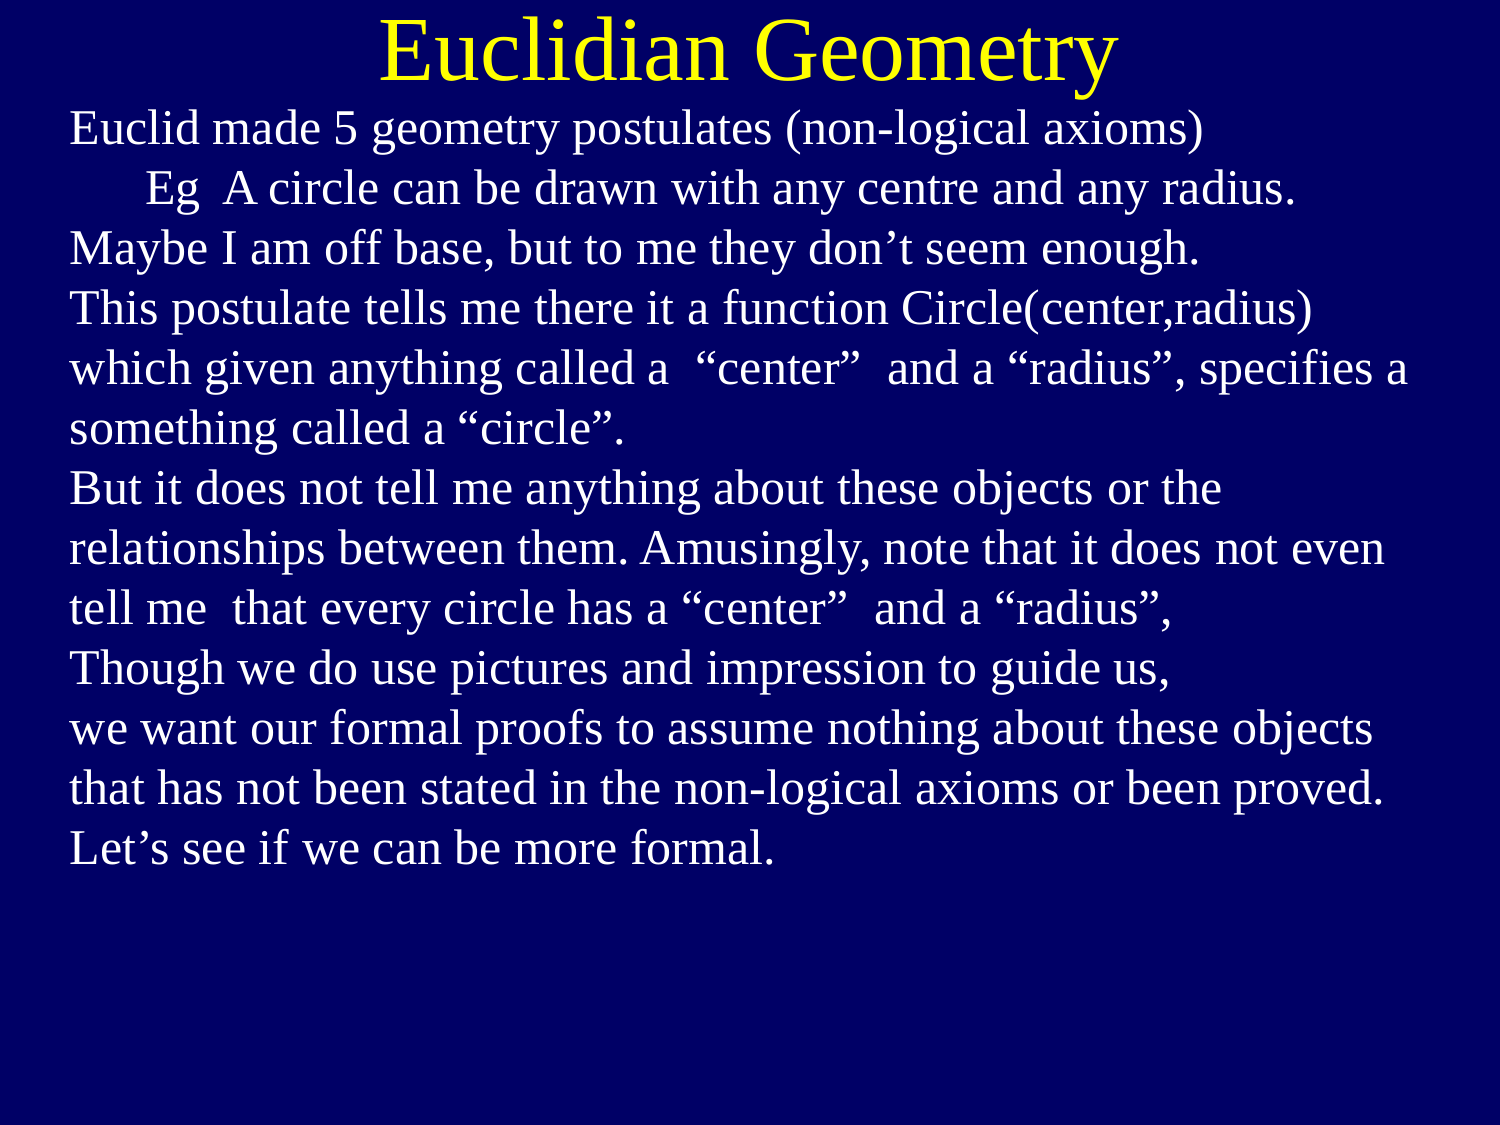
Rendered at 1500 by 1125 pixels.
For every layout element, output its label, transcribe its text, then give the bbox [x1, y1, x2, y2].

text_box Euclid made 5 geometry postulates (non-logical axioms) Eg A circle can be drawn with any centre and any radius. Maybe I am off base, but to me they don’t seem enough. This postulate tells me there it a function Circle(center,radius) which given anything called a “center” and a “radius”, specifies a something called a “circle”. But it does not tell me anything about these objects or the relationships between them. Amusingly, note that it does not even tell me that every circle has a “center” and a “radius”, Though we do use pictures and impression to guide us, we want our formal proofs to assume nothing about these objects that has not been stated in the non-logical axioms or been proved. Let’s see if we can be more formal. [24, 87, 1488, 883]
text_box Euclidian Geometry [112, 0, 1388, 138]
